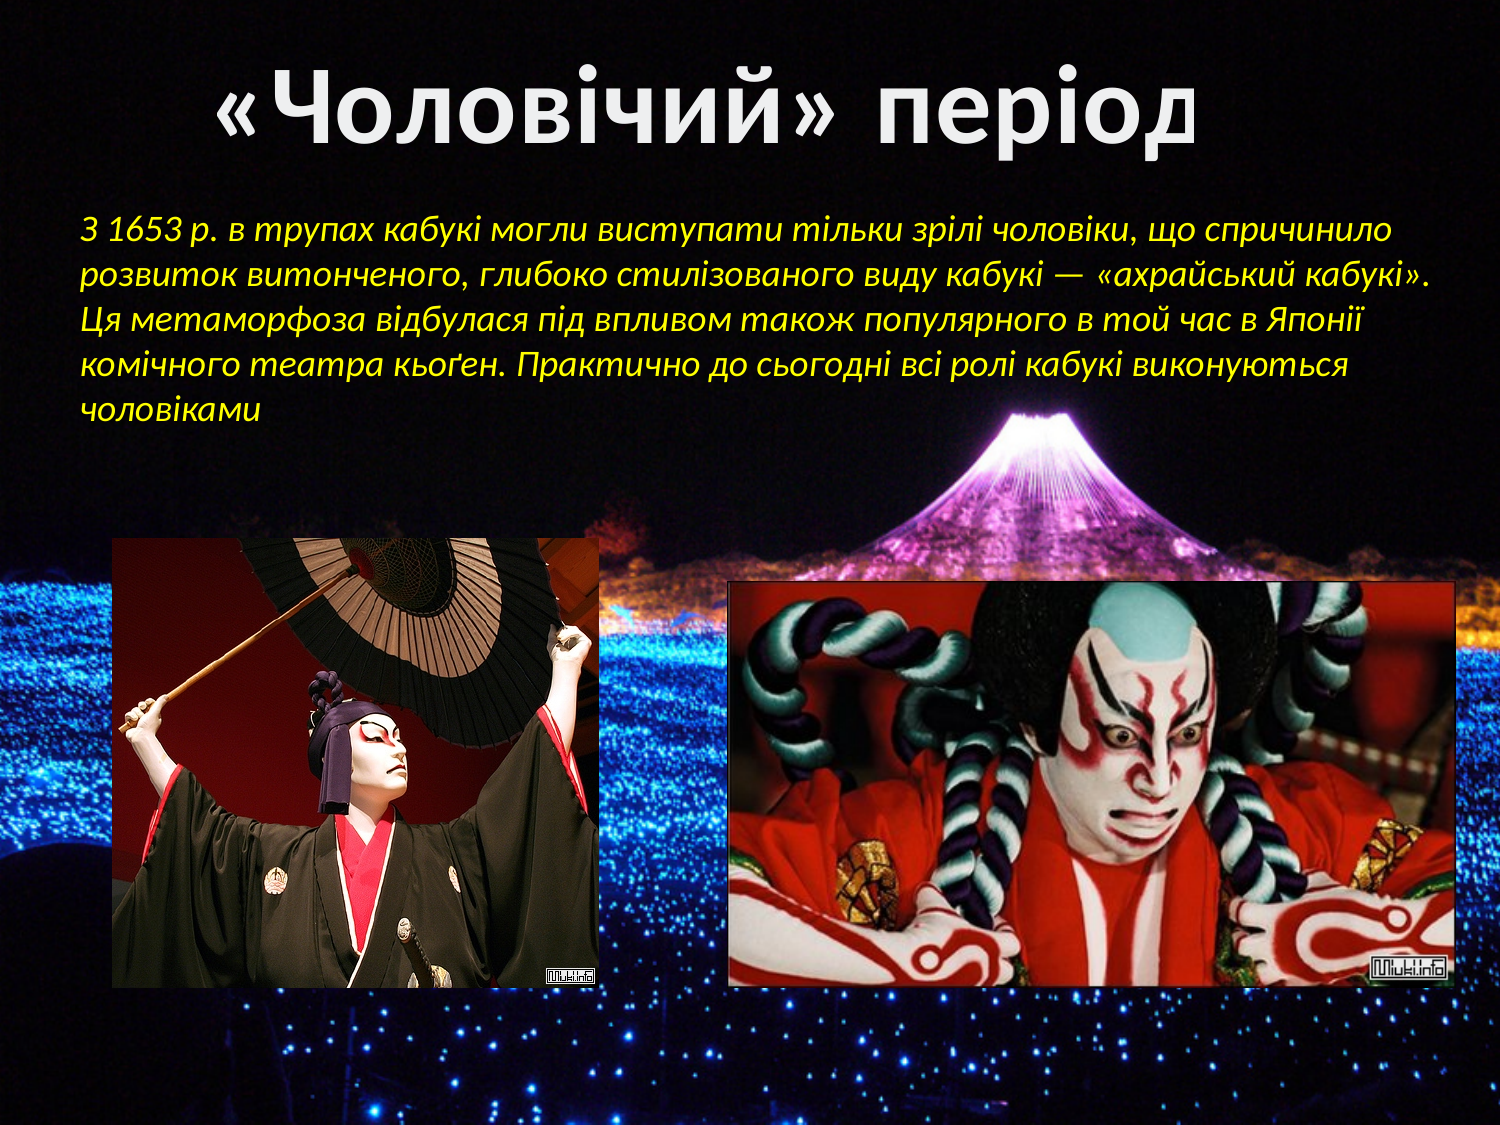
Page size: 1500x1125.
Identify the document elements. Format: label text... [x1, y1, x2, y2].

picture [0, 0, 1500, 1125]
text_box З 1653 р. в трупах кабукі могли виступати тільки зрілі чоловіки, що спричинило розвиток витонченого, глибоко стилізованого виду кабукі — «ахрайський кабукі». Ця метаморфоза відбулася під впливом також популярного в той час в Японії комічного театра кьоґен. Практично до сьогодні всі ролі кабукі виконуються чоловіками [64, 196, 1456, 436]
text_box «Чоловічий» період [193, 23, 1227, 174]
